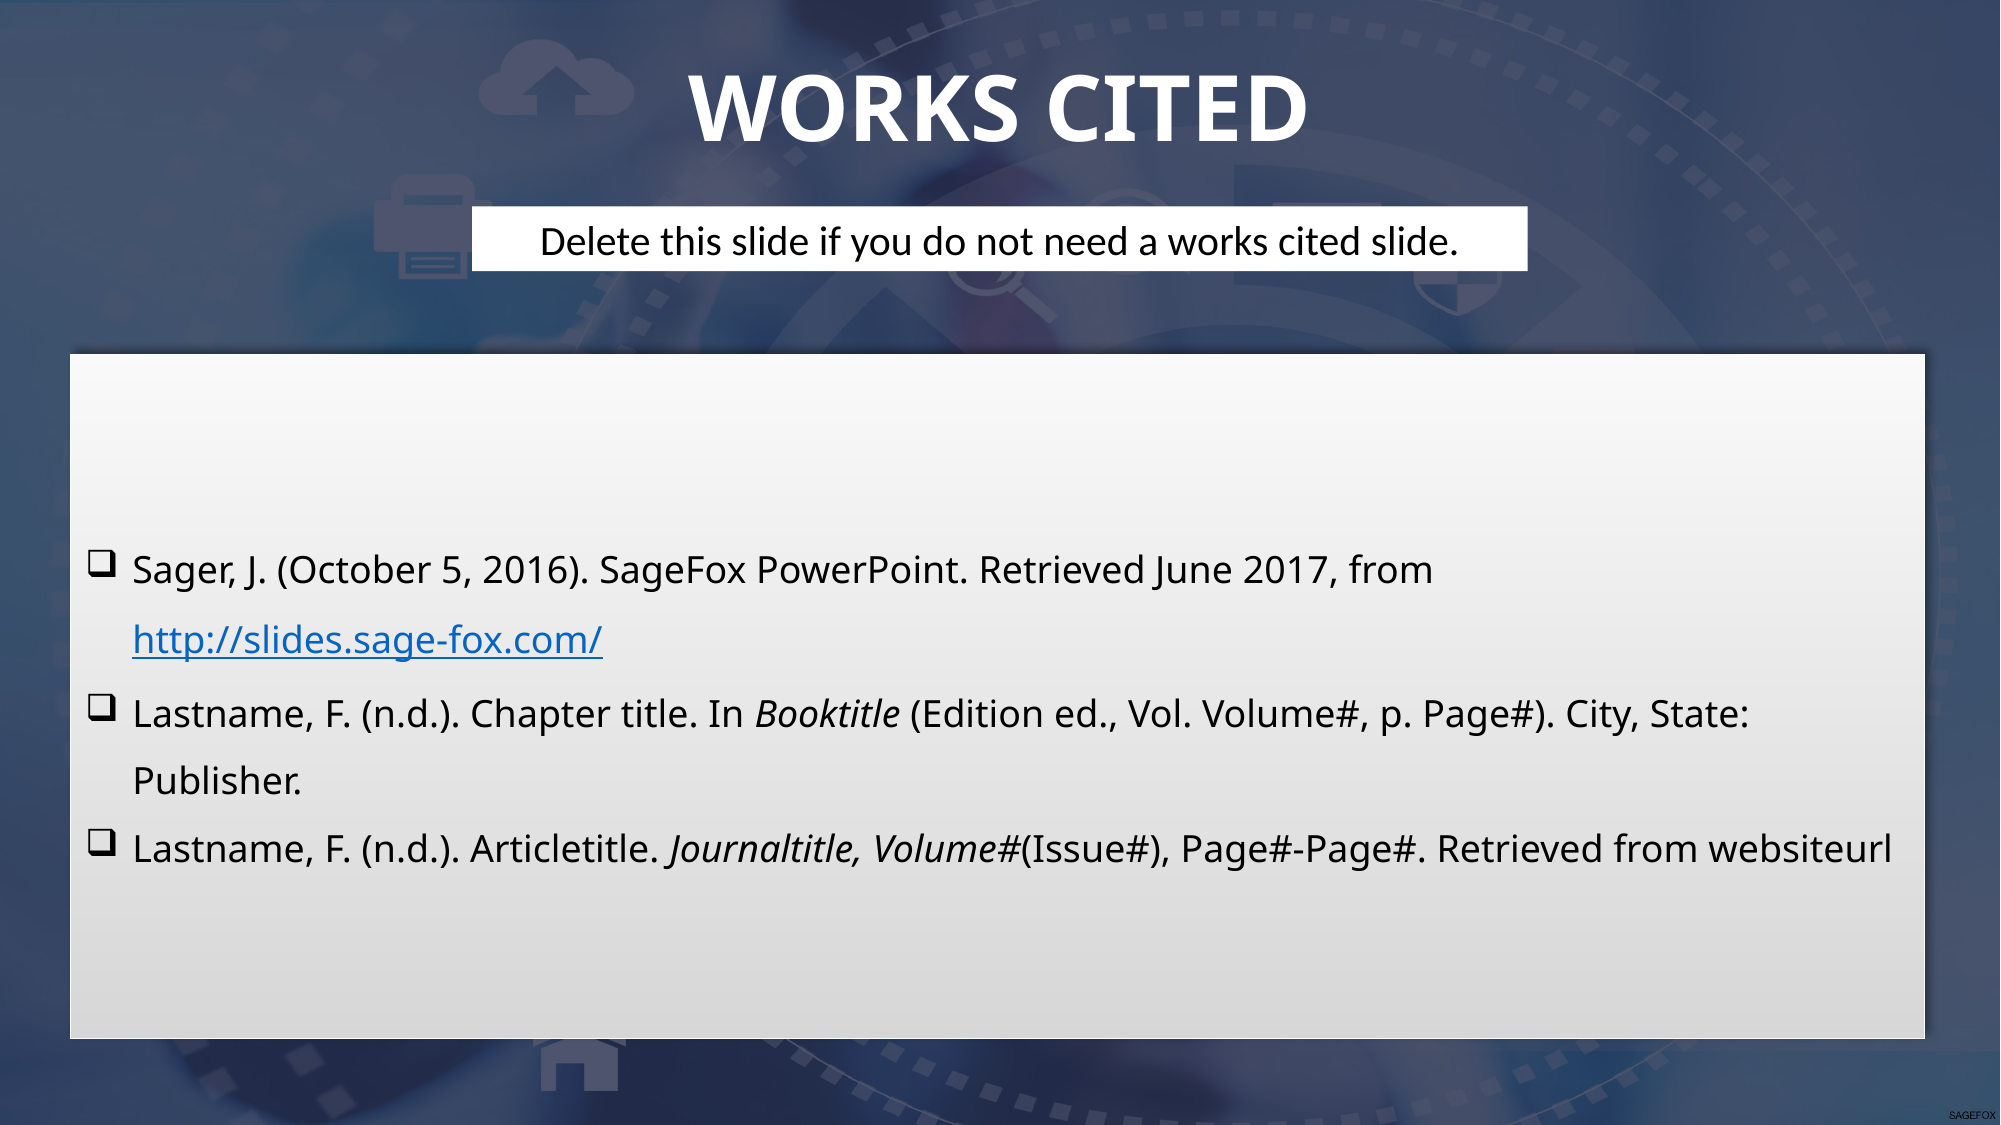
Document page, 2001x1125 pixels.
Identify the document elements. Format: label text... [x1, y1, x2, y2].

text_box Delete this slide if you do not need a works cited slide. [472, 206, 1528, 272]
picture [1925, 0, 2001, 1125]
text_box WORKS CITED [548, 42, 1452, 167]
text_box Sager, J. (October 5, 2016). SageFox PowerPoint. Retrieved June 2017, from http://slides.sage-fox.com/ Lastname, F. (n.d.). Chapter title. In Booktitle (Edition ed., Vol. Volume#, p. Page#). City, State: Publisher. Lastname, F. (n.d.). Articletitle. Journaltitle, Volume#(Issue#), Page#-Page#. Retrieved from websiteurl [70, 354, 1925, 1039]
